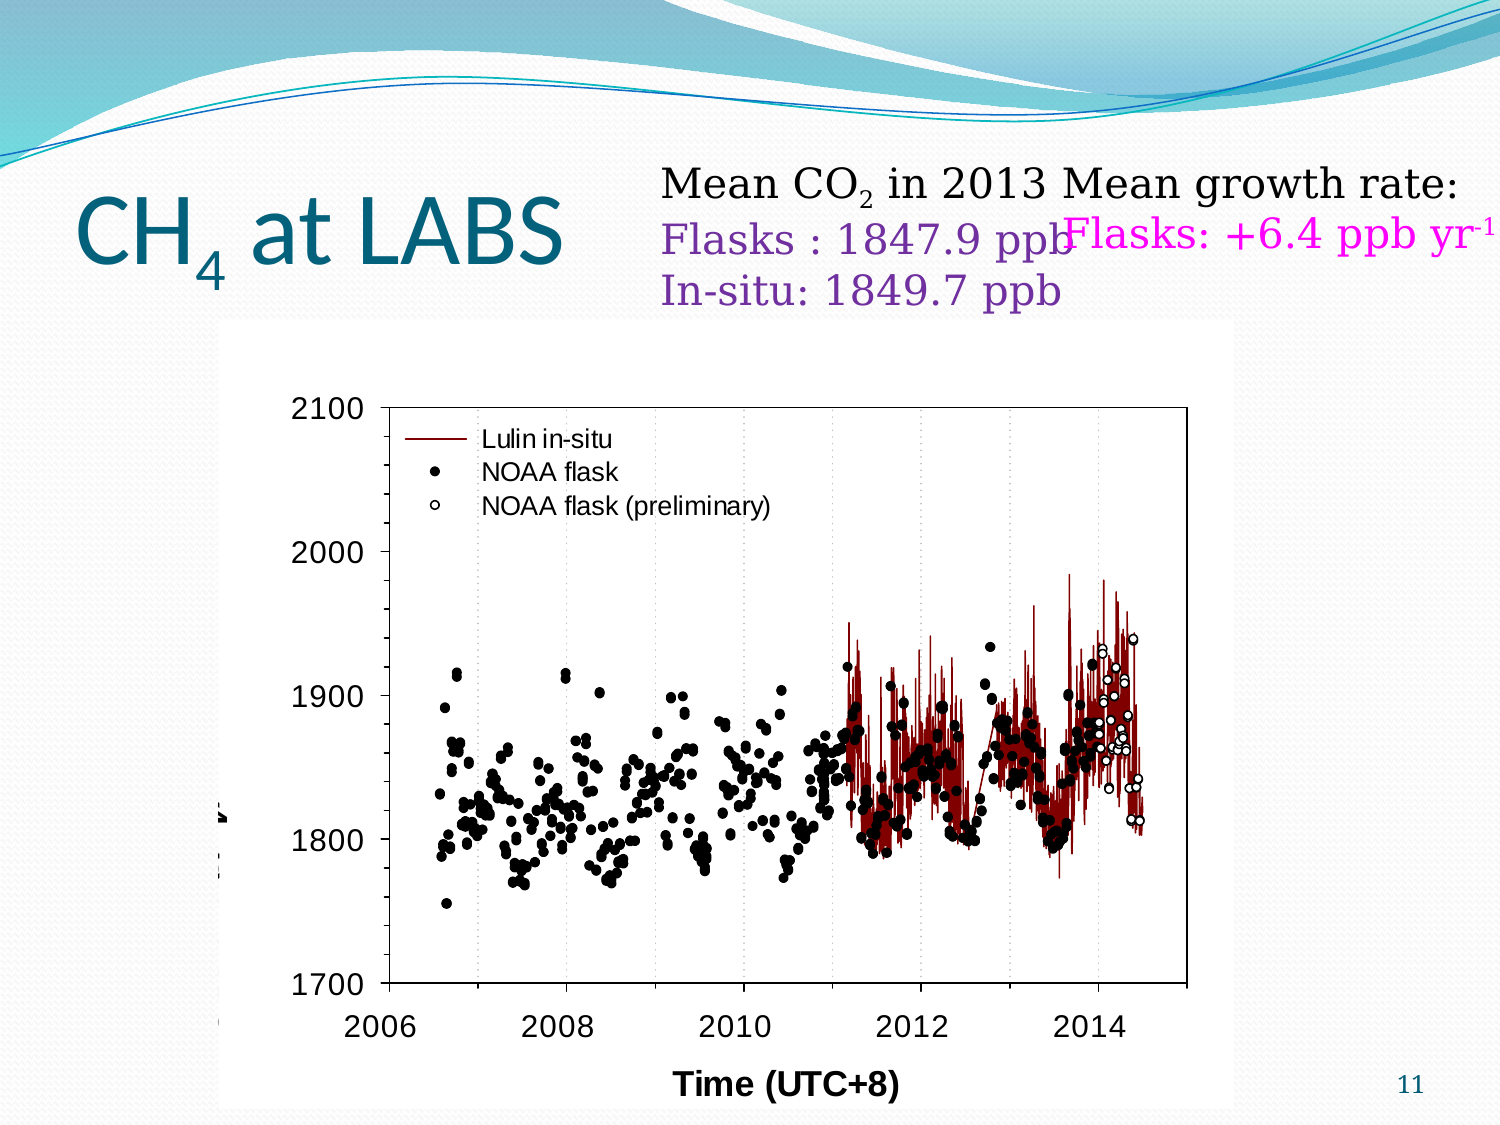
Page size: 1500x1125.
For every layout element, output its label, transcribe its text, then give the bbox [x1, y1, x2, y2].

slide_number 11 [1299, 1042, 1425, 1103]
text_box Mean growth rate: Flasks: +6.4 ppb yr-1 [1046, 148, 1500, 264]
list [218, 319, 1235, 1109]
title CH4 at LABS [75, 115, 1425, 303]
text_box Mean CO2 in 2013 Flasks : 1847.9 ppb In-situ: 1849.7 ppb [645, 149, 1090, 318]
